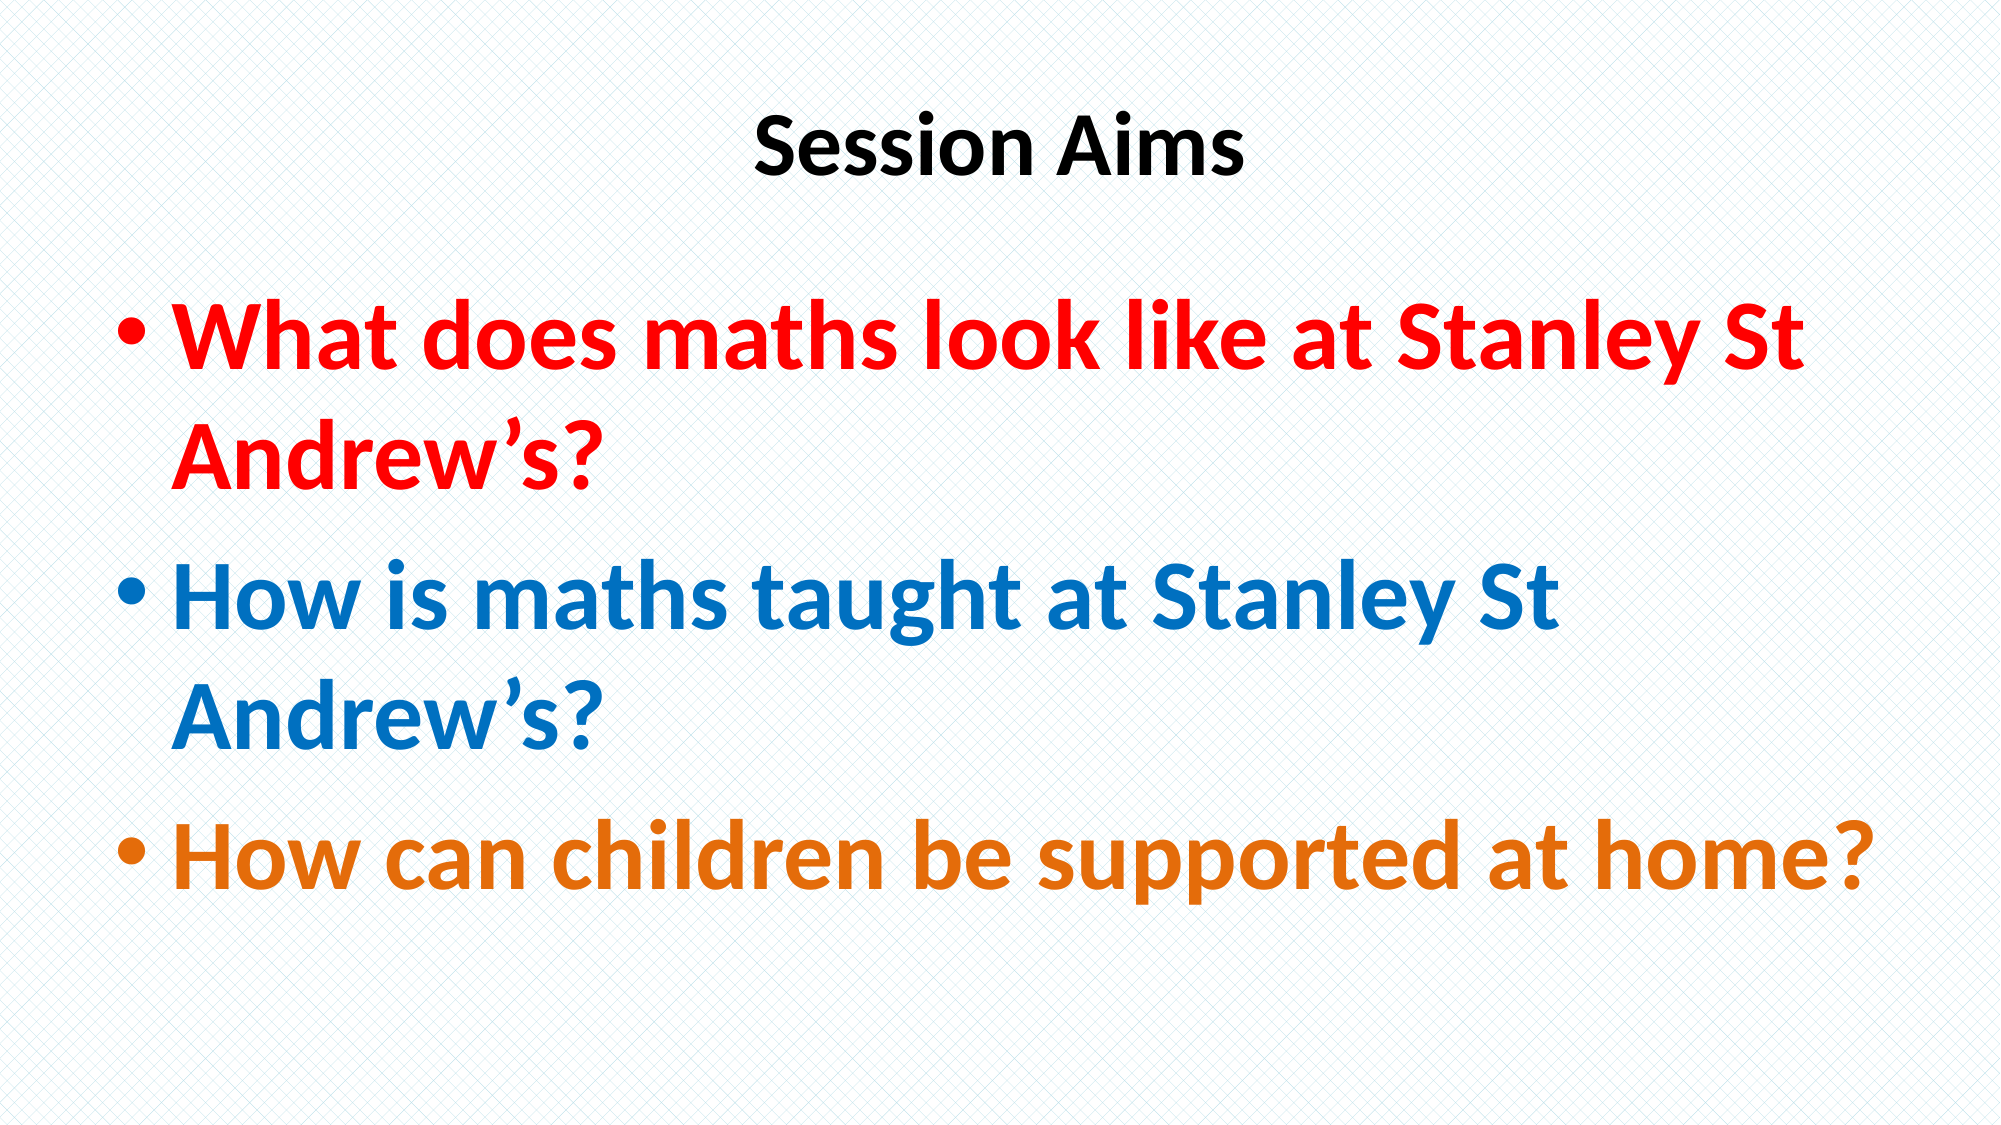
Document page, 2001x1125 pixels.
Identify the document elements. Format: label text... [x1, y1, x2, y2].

title Session Aims [99, 45, 1900, 233]
list What does maths look like at Stanley St Andrew’s? How is maths taught at Stanley St Andrew’s? How can children be supported at home? [99, 262, 1900, 1005]
